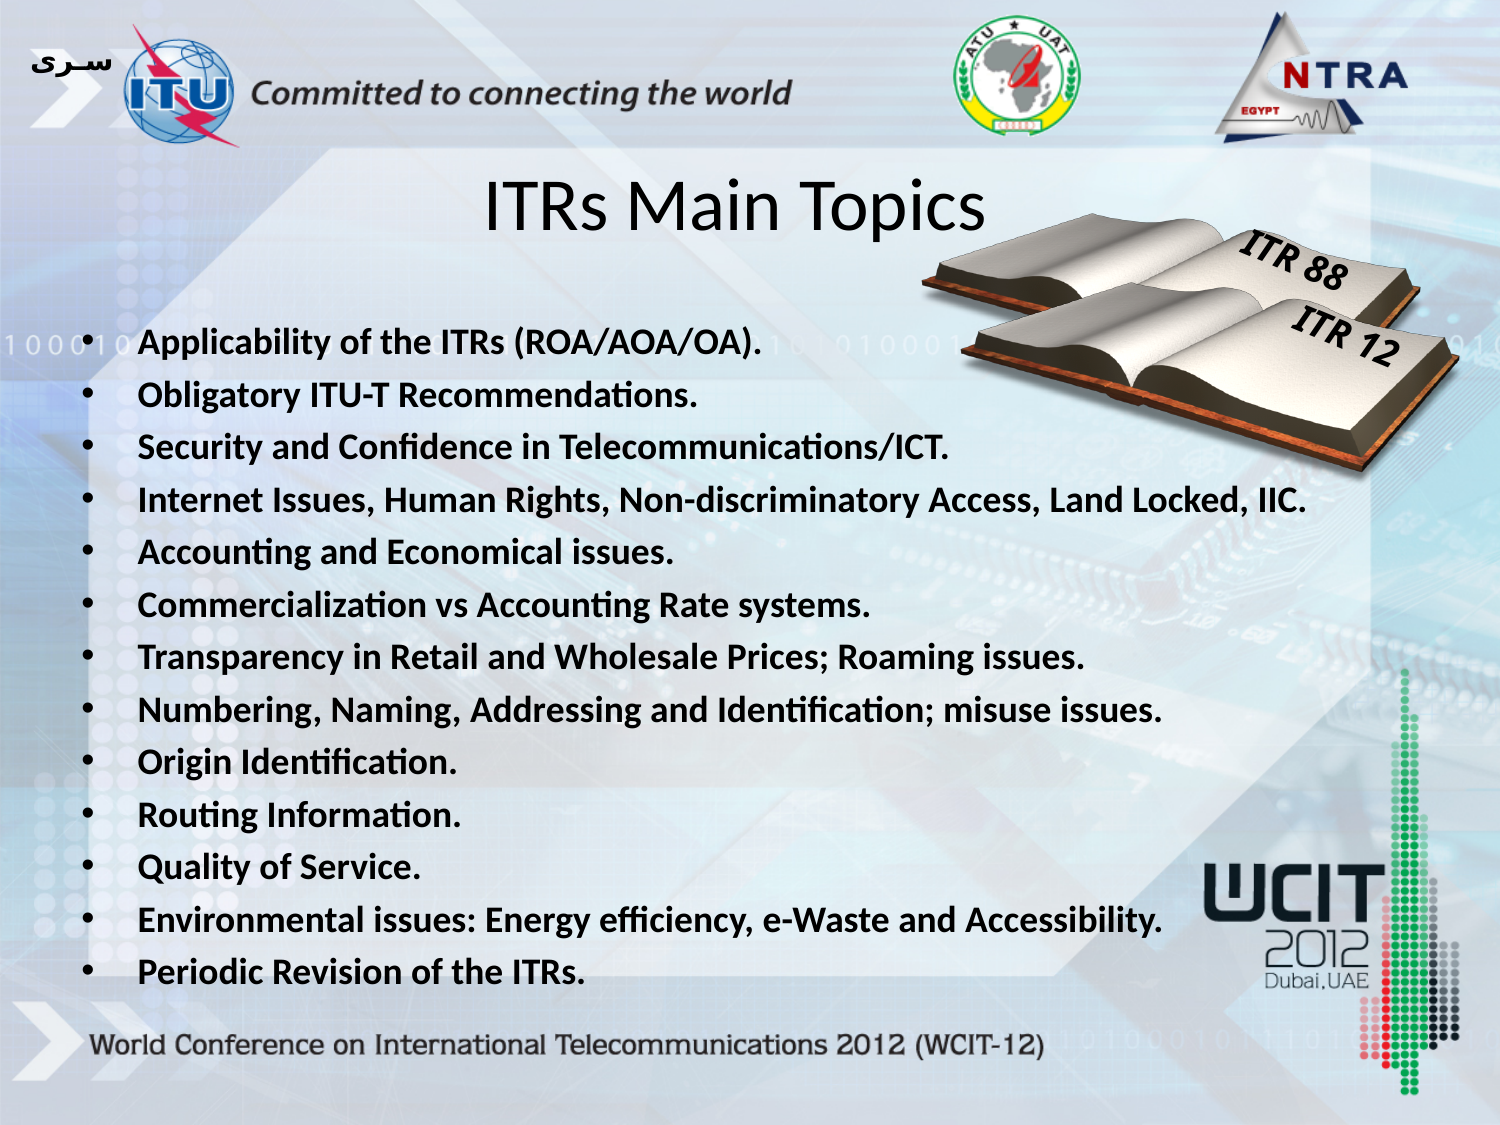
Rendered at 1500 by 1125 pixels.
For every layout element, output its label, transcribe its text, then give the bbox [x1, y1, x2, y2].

title ITRs Main Topics [160, 148, 1310, 253]
text_box سـرى [14, 33, 129, 84]
list Applicability of the ITRs (ROA/AOA/OA). Obligatory ITU-T Recommendations. Security and Confidence in Telecommunications/ICT. Internet Issues, Human Rights, Non-discriminatory Access, Land Locked, IIC. Accounting and Economical issues. Commercialization vs Accounting Rate systems. Transparency in Retail and Wholesale Prices; Roaming issues. Numbering, Naming, Addressing and Identification; misuse issues. Origin Identification. Routing Information. Quality of Service. Environmental issues: Energy efficiency, e-Waste and Accessibility. Periodic Revision of the ITRs. [66, 309, 1484, 1029]
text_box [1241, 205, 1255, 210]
picture [0, 0, 1500, 1125]
